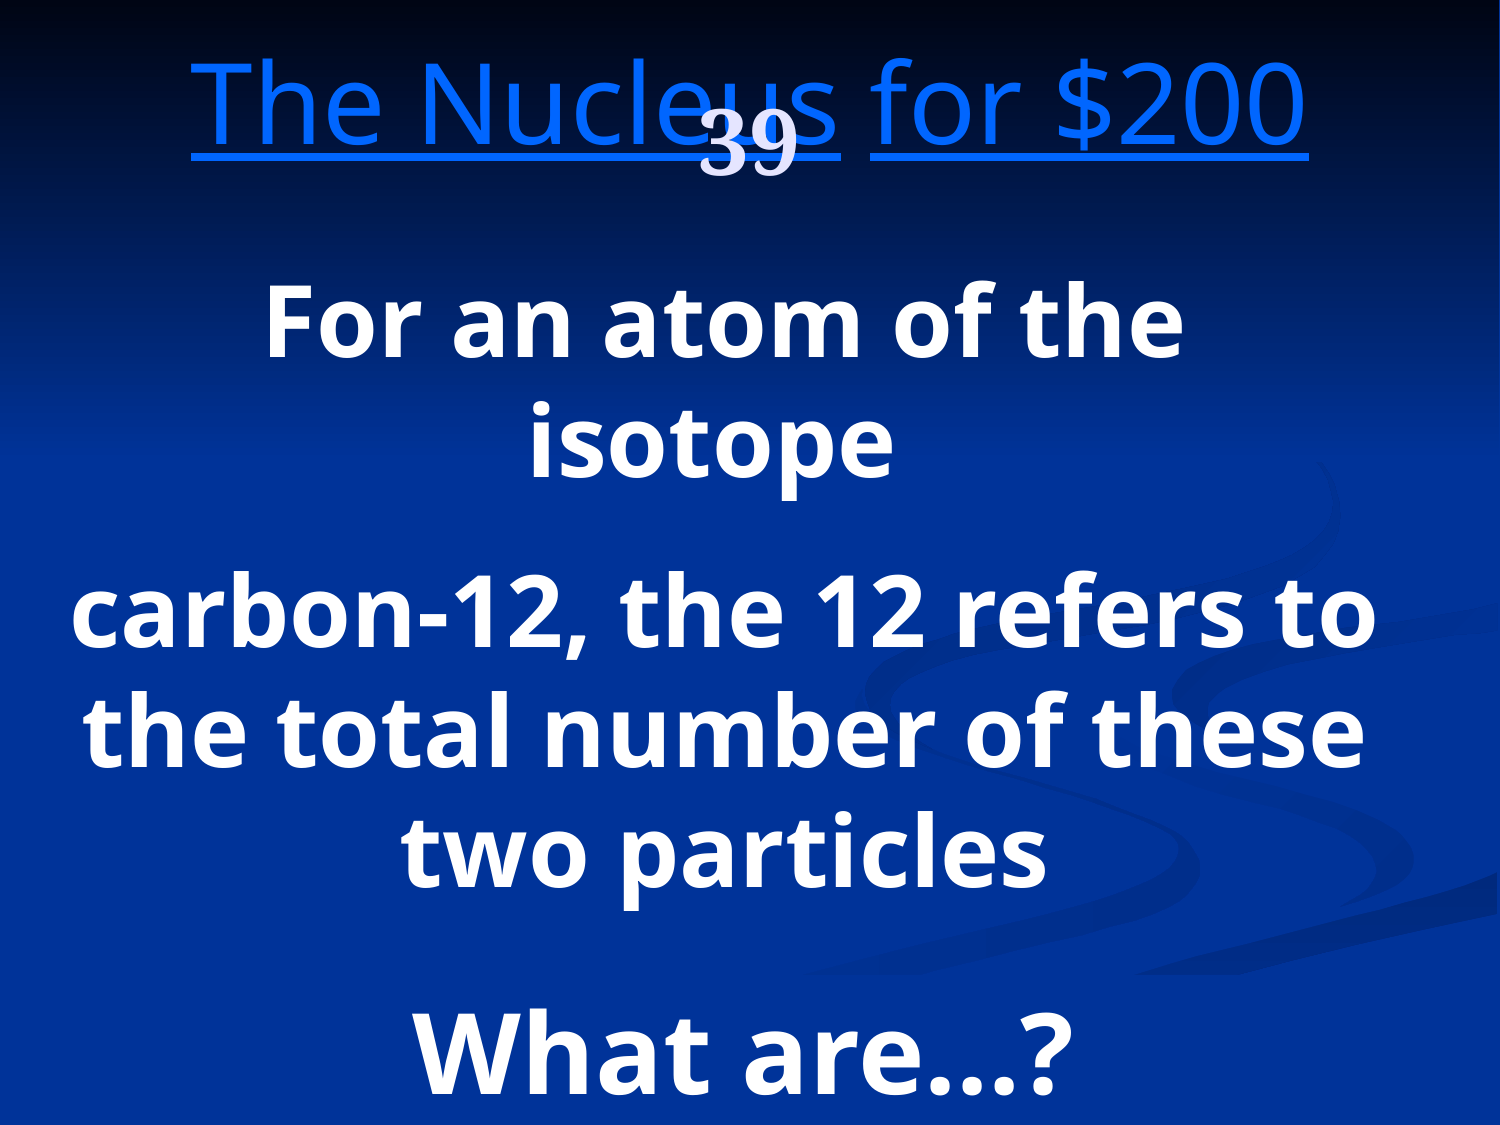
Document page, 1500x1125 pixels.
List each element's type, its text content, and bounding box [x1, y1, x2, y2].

text_box What are…? [149, 974, 1338, 1125]
text_box The Nucleus for $200 [0, 24, 1500, 175]
title 39 [75, 45, 1425, 233]
text_box [112, 233, 1425, 325]
text_box For an atom of the isotope carbon-12, the 12 refers to the total number of these two particles [49, 249, 1400, 915]
